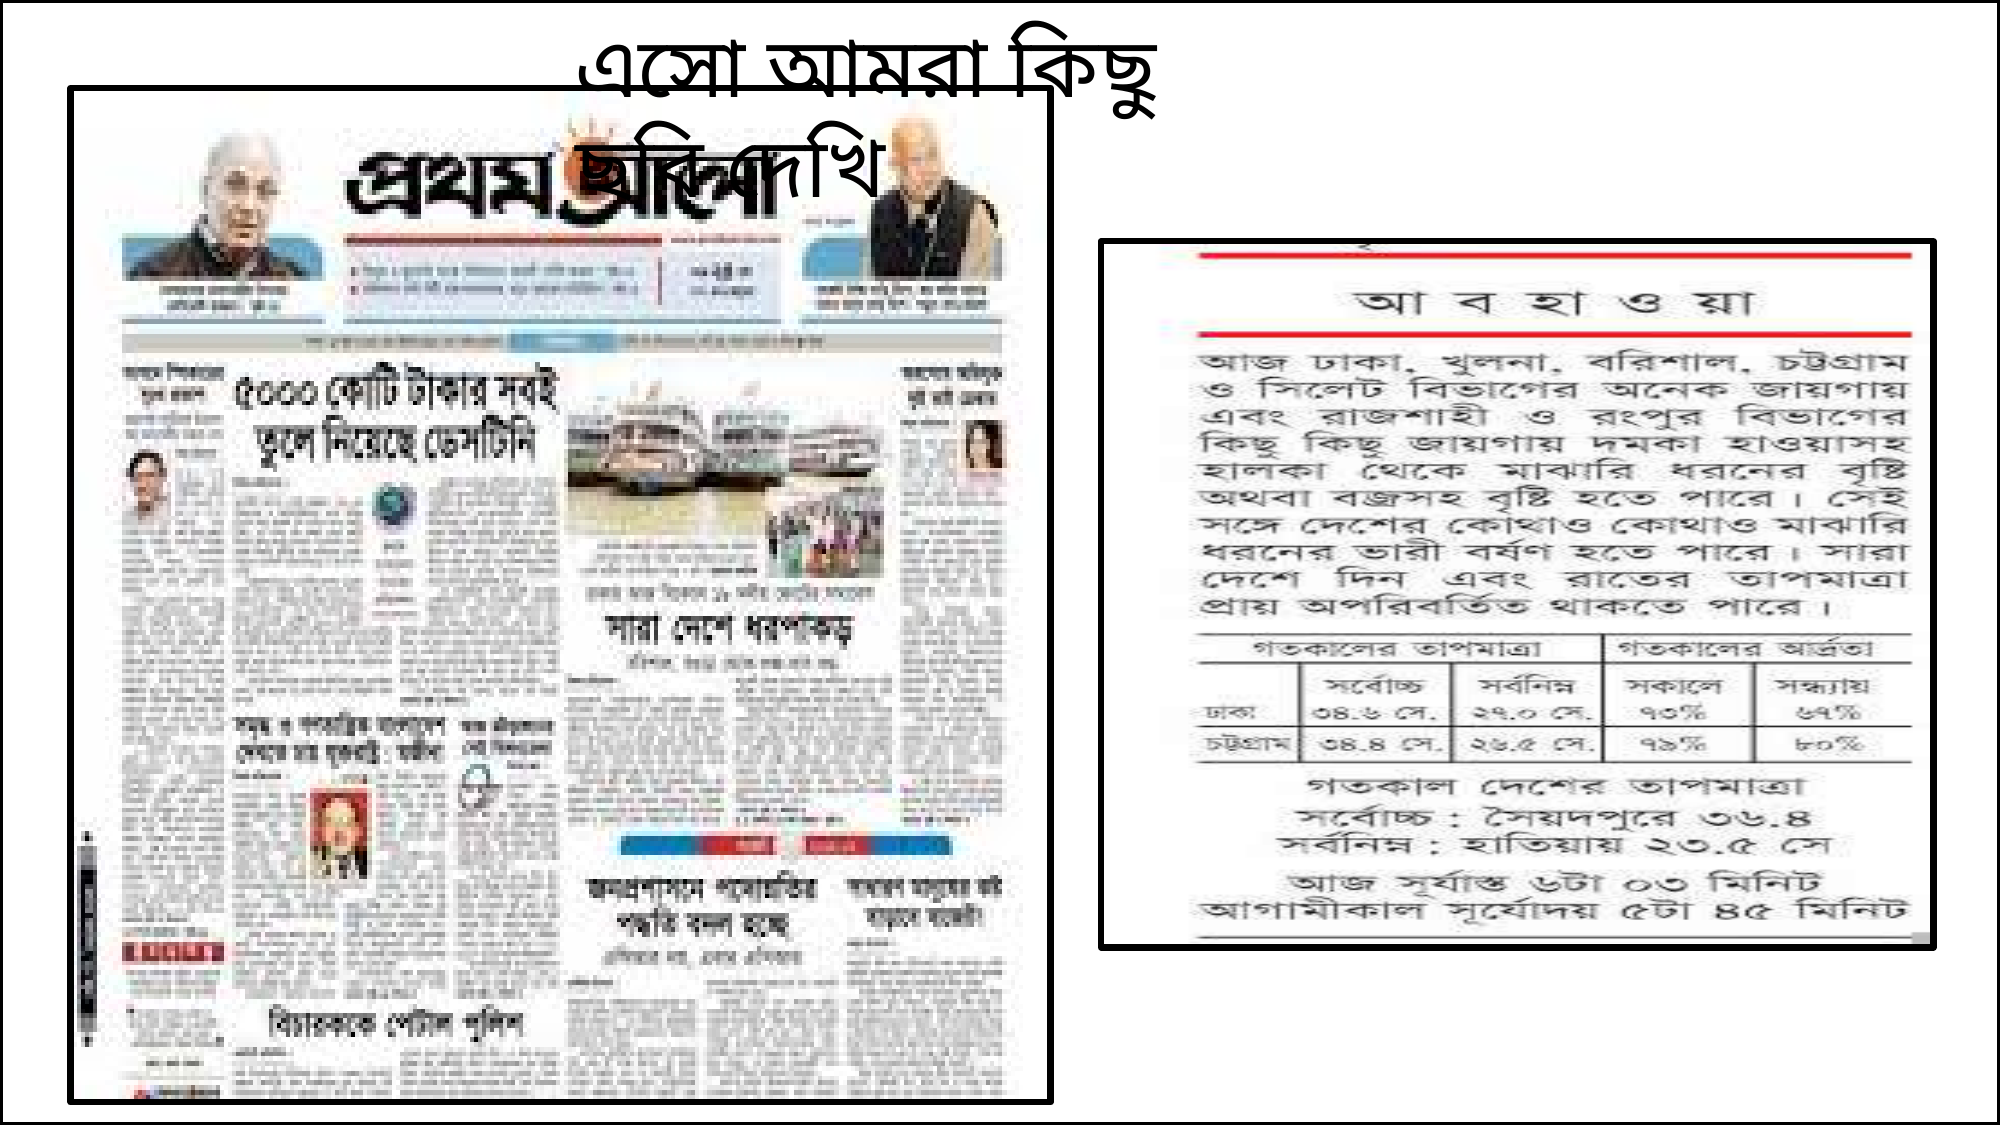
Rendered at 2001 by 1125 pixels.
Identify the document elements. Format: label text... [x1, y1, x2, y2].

picture [73, 90, 1048, 1100]
text_box [0, 0, 2000, 1125]
picture [1104, 244, 1931, 945]
text_box এসো আমরা কিছু ছবি দেখি [560, 7, 1301, 222]
